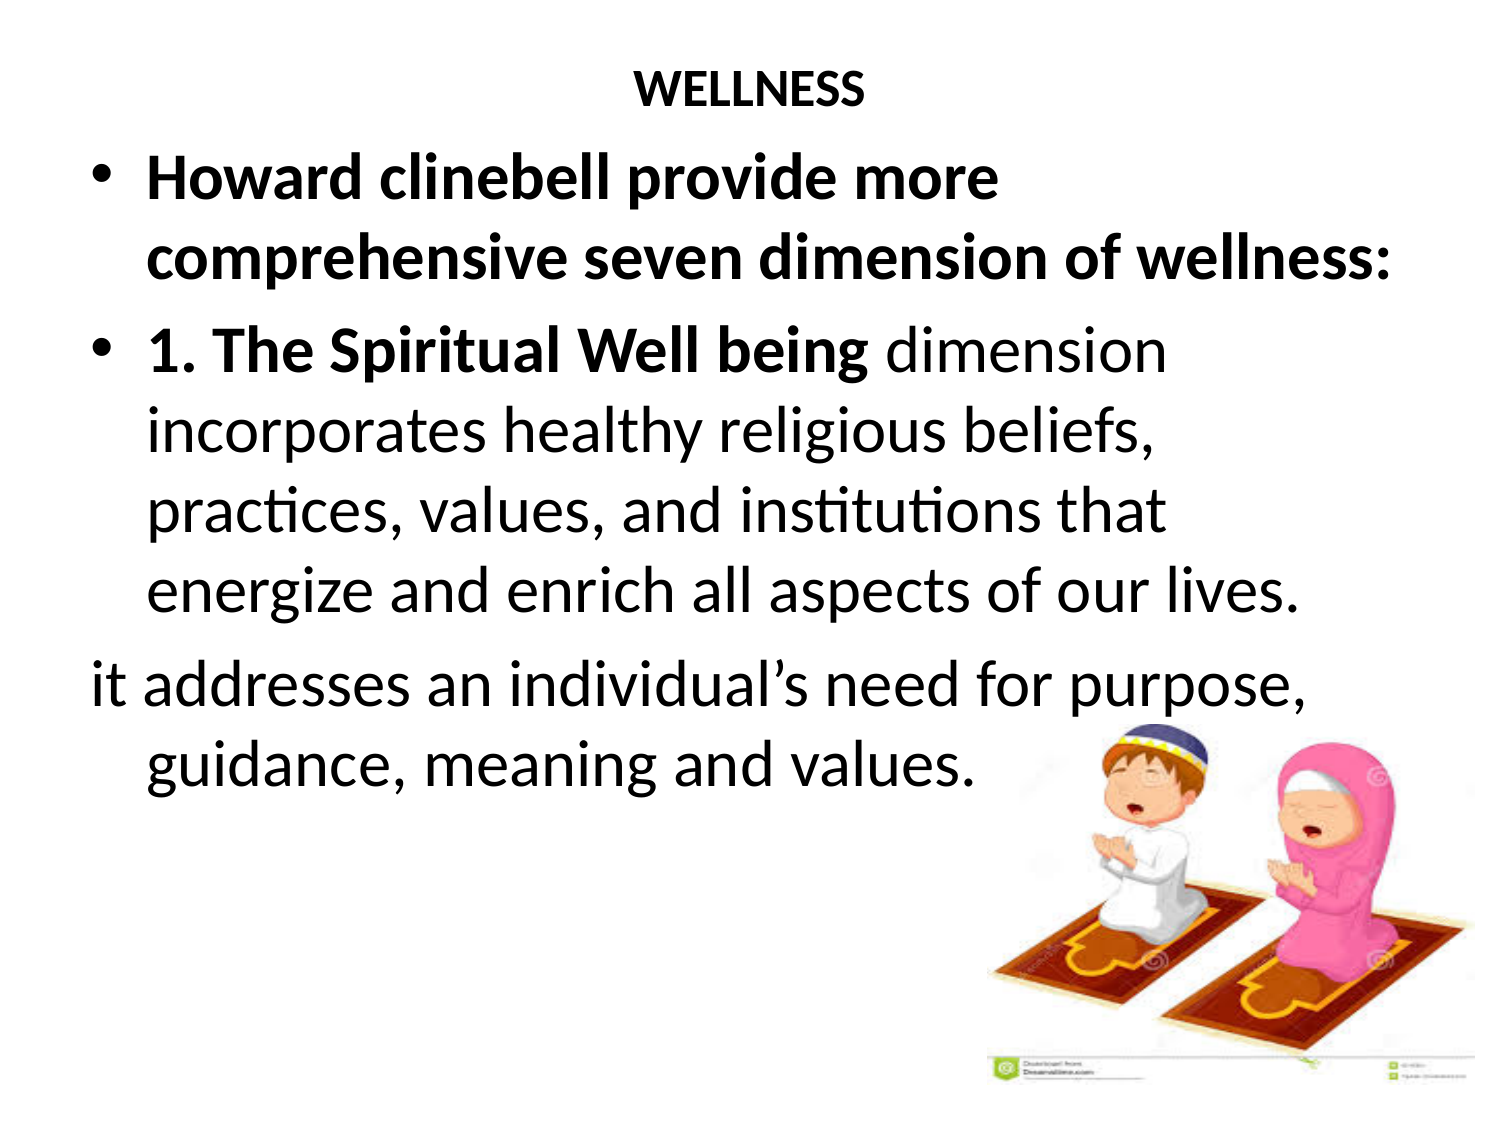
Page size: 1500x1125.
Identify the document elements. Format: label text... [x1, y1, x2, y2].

picture [987, 724, 1476, 1085]
title WELLNESS [75, 45, 1425, 125]
list Howard clinebell provide more comprehensive seven dimension of wellness: 1. The Spiritual Well being dimension incorporates healthy religious beliefs, practices, values, and institutions that energize and enrich all aspects of our lives. it addresses an individual’s need for purpose, guidance, meaning and values. [75, 125, 1425, 1005]
